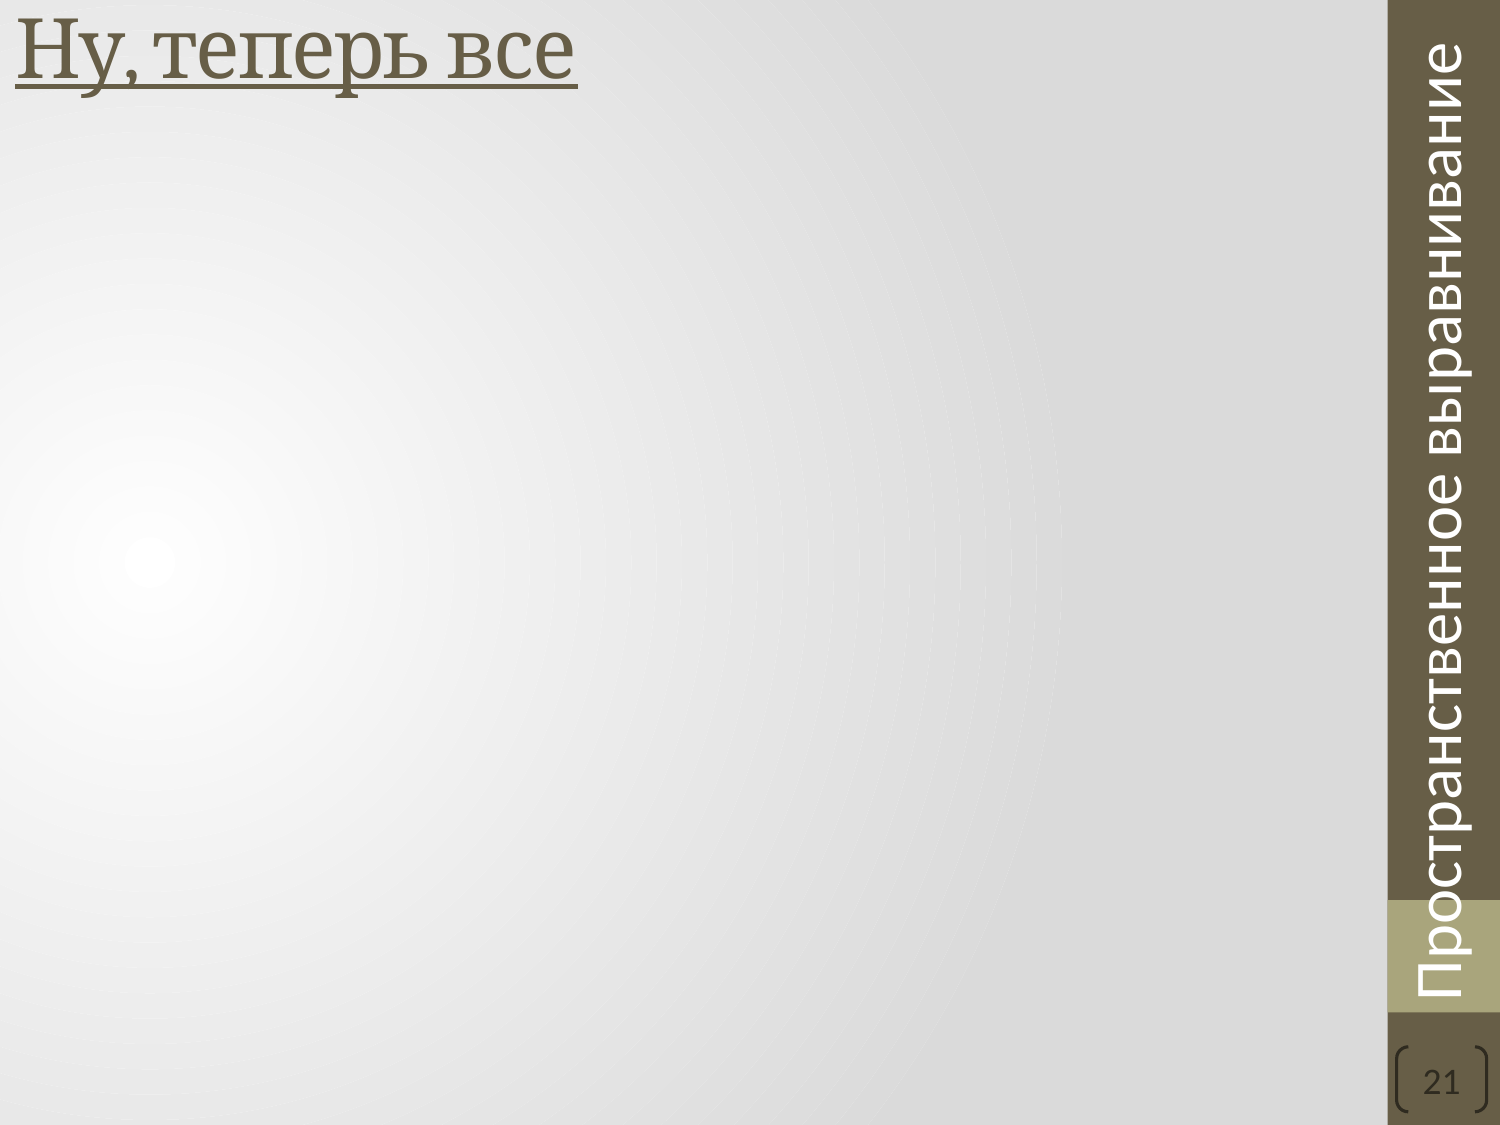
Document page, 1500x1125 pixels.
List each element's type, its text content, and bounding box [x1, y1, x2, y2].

slide_number 21 [1395, 1045, 1489, 1114]
title Ну, теперь все [0, 0, 1232, 90]
